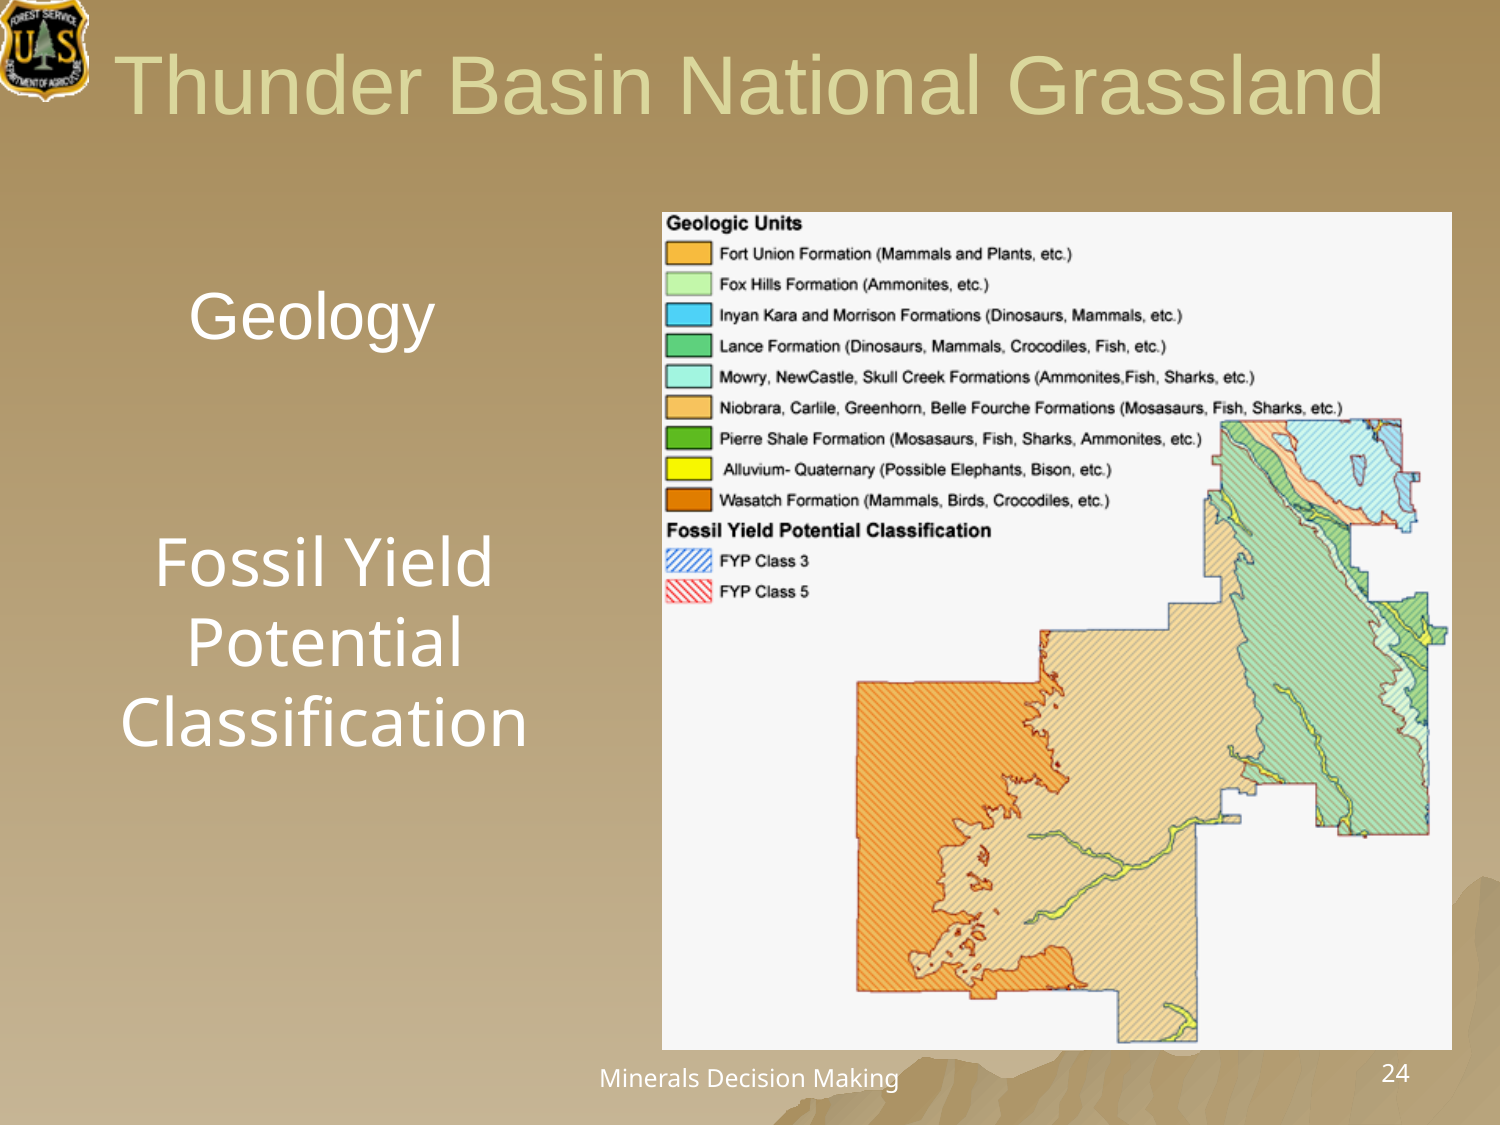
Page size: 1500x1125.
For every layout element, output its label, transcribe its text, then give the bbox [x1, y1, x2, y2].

slide_number 24 [1074, 1060, 1426, 1100]
picture [0, 0, 89, 102]
text_box Fossil Yield Potential Classification [87, 512, 563, 768]
text_box Geology [62, 274, 563, 362]
footer Minerals Decision Making [512, 1024, 988, 1101]
picture [662, 212, 1452, 1051]
title Thunder Basin National Grassland [74, 24, 1426, 138]
